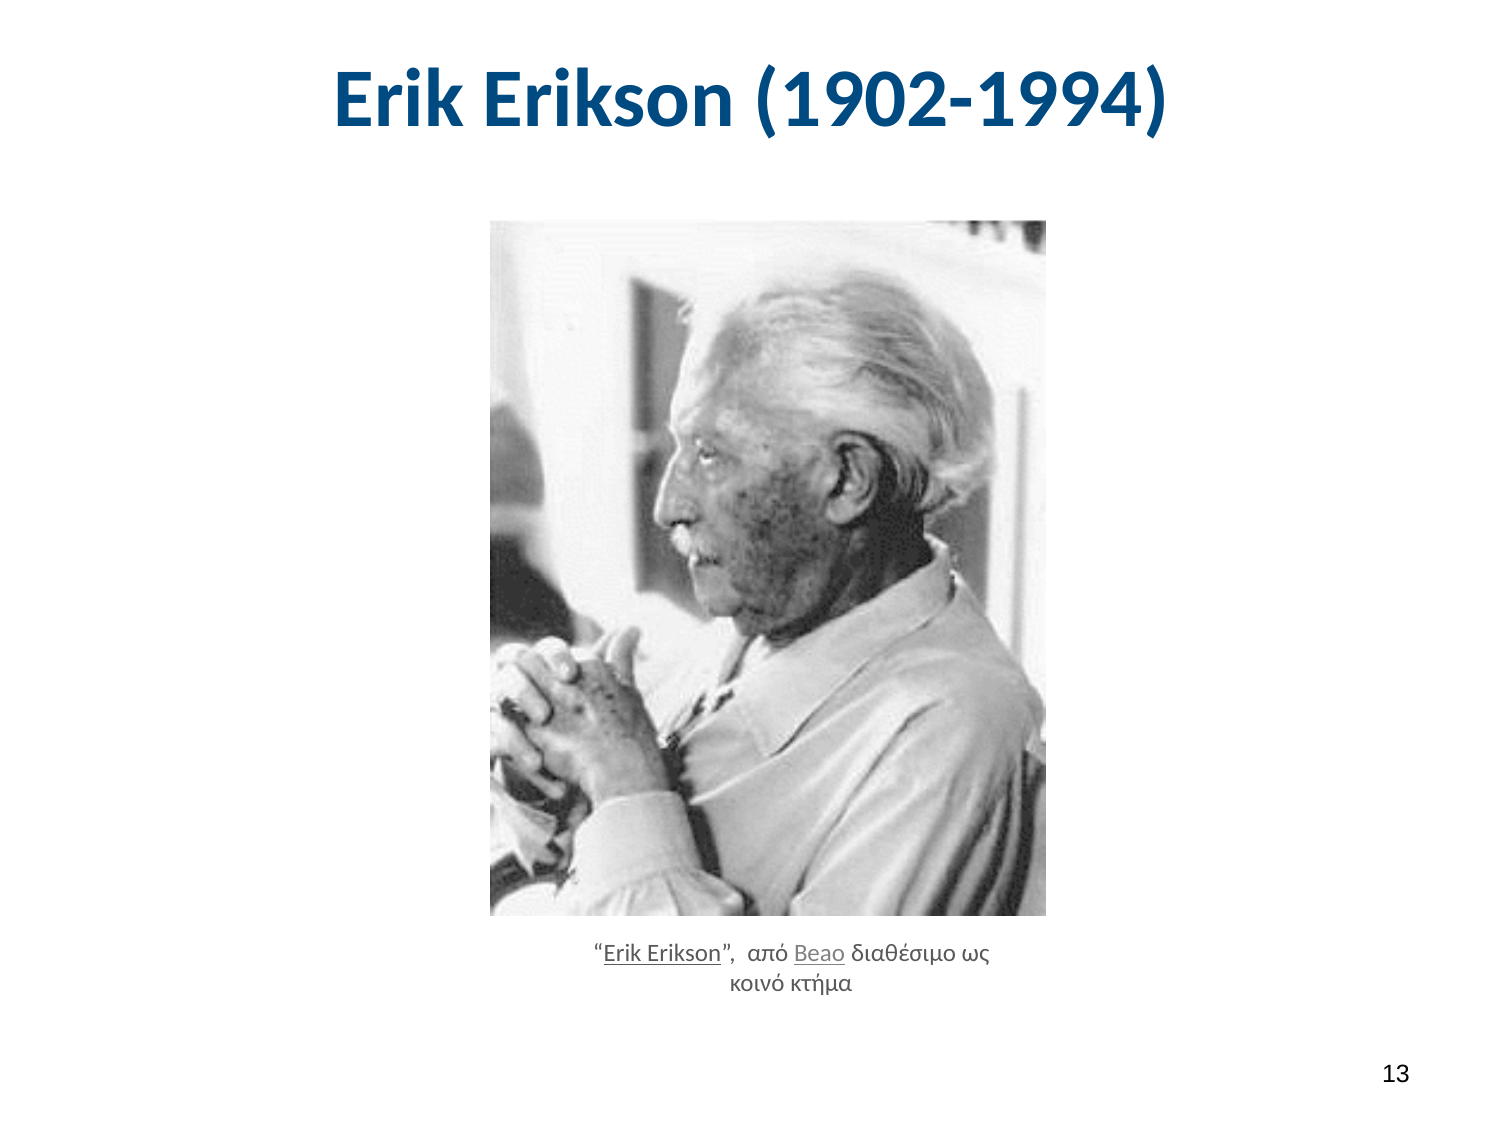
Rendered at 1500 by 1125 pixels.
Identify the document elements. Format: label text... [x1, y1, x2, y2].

slide_number 12 [1074, 1042, 1425, 1103]
text_box “Erik Erikson”, από Beao διαθέσιμο ως κοινό κτήμα [549, 929, 1034, 1005]
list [489, 219, 1046, 916]
title Erik Erikson (1902-1994) [76, 19, 1427, 169]
